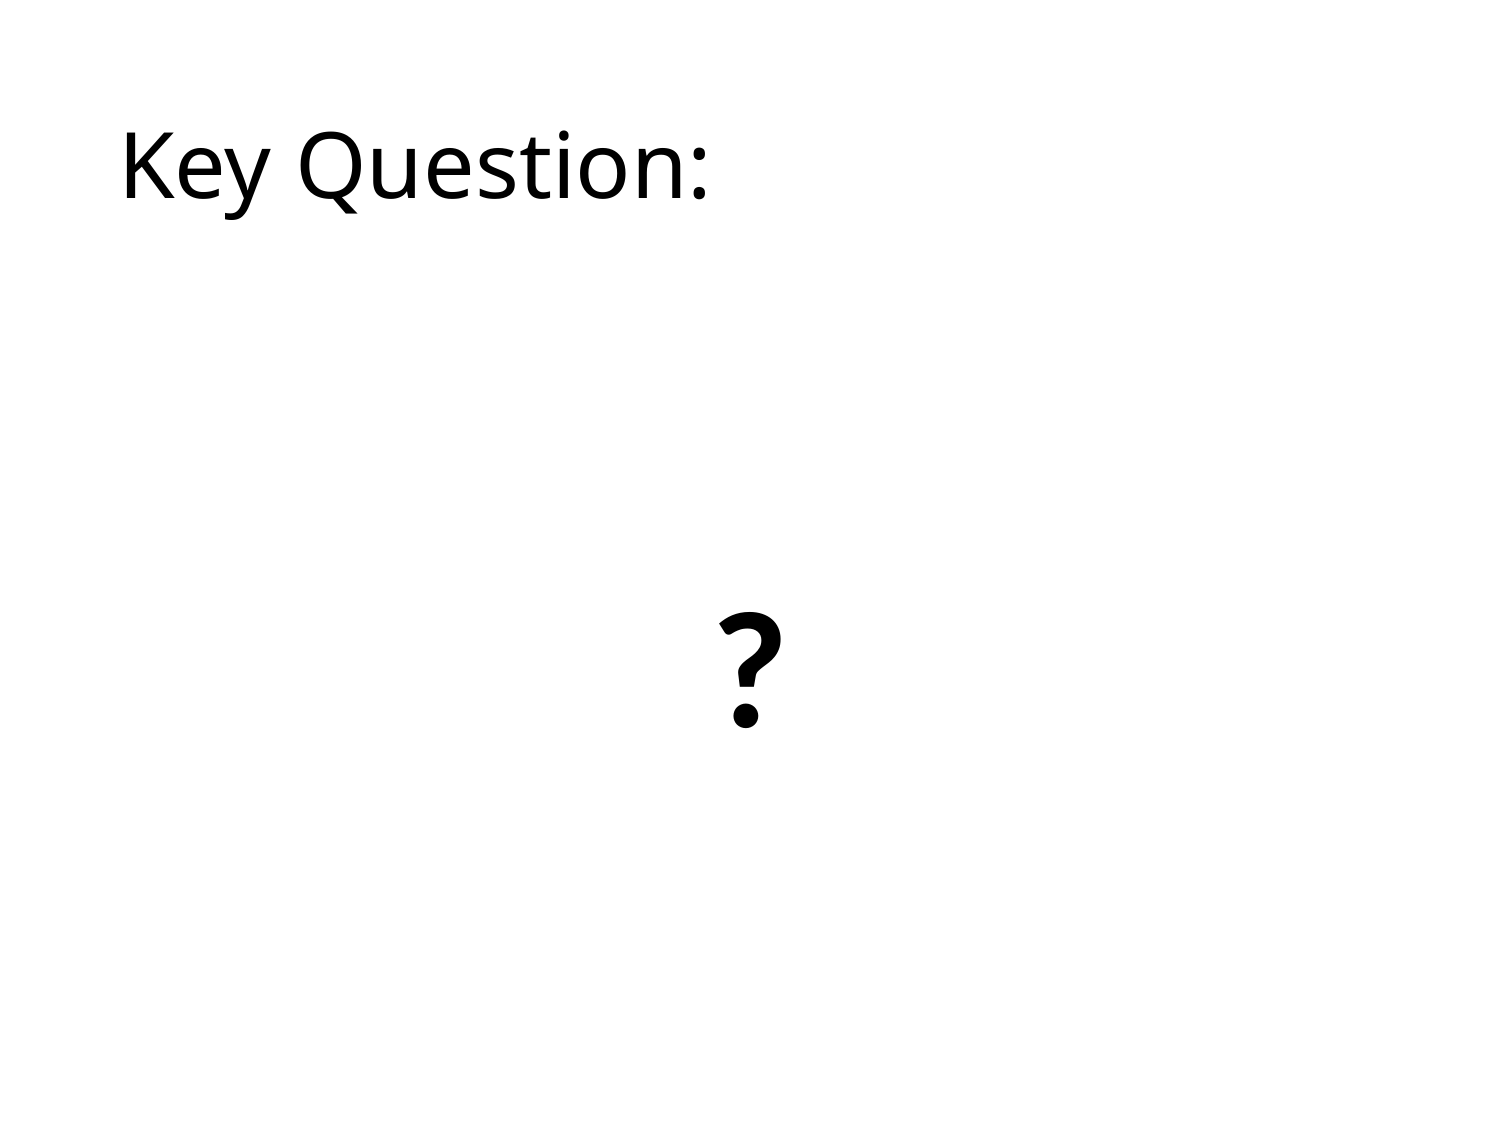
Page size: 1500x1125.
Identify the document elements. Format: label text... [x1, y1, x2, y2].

list ? [103, 277, 1397, 992]
title Key Question: [103, 59, 1397, 277]
